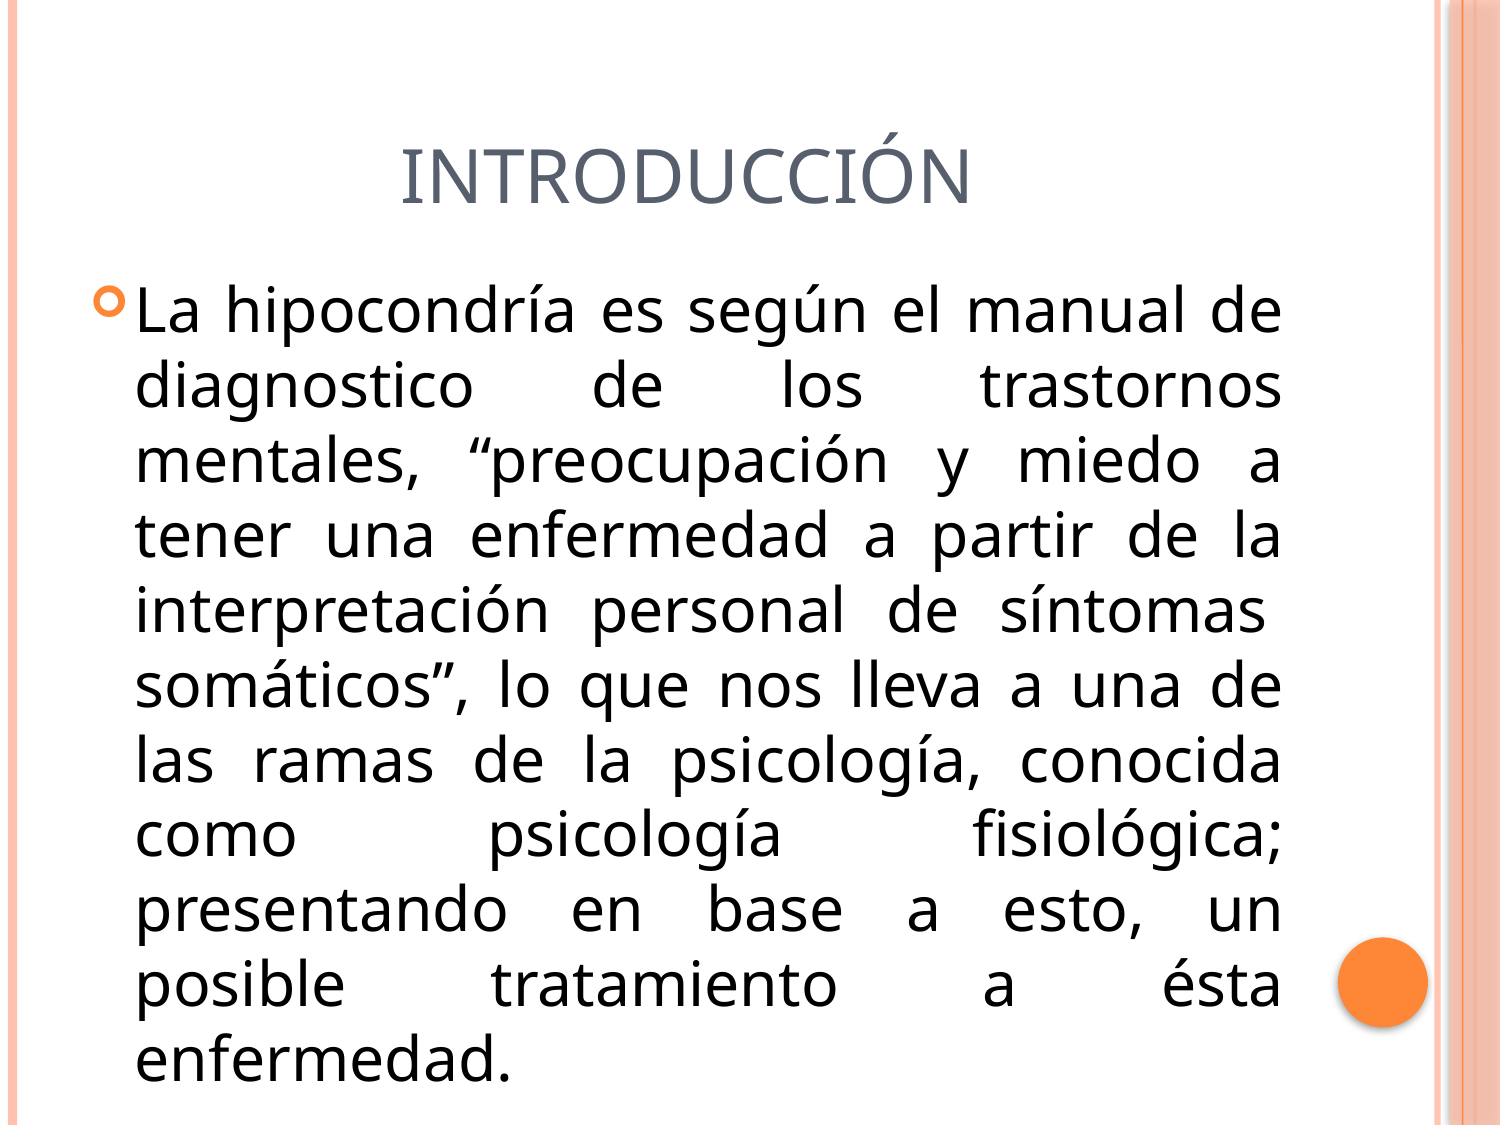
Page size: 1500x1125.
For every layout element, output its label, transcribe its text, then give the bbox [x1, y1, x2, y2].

list La hipocondría es según el manual de diagnostico de los trastornos mentales, “preocupación y miedo a tener una enfermedad a partir de la interpretación personal de síntomas somáticos”, lo que nos lleva a una de las ramas de la psicología, conocida como psicología fisiológica; presentando en base a esto, un posible tratamiento a ésta enfermedad. [75, 262, 1300, 1062]
title INTRODUCCIÓN [75, 45, 1300, 233]
